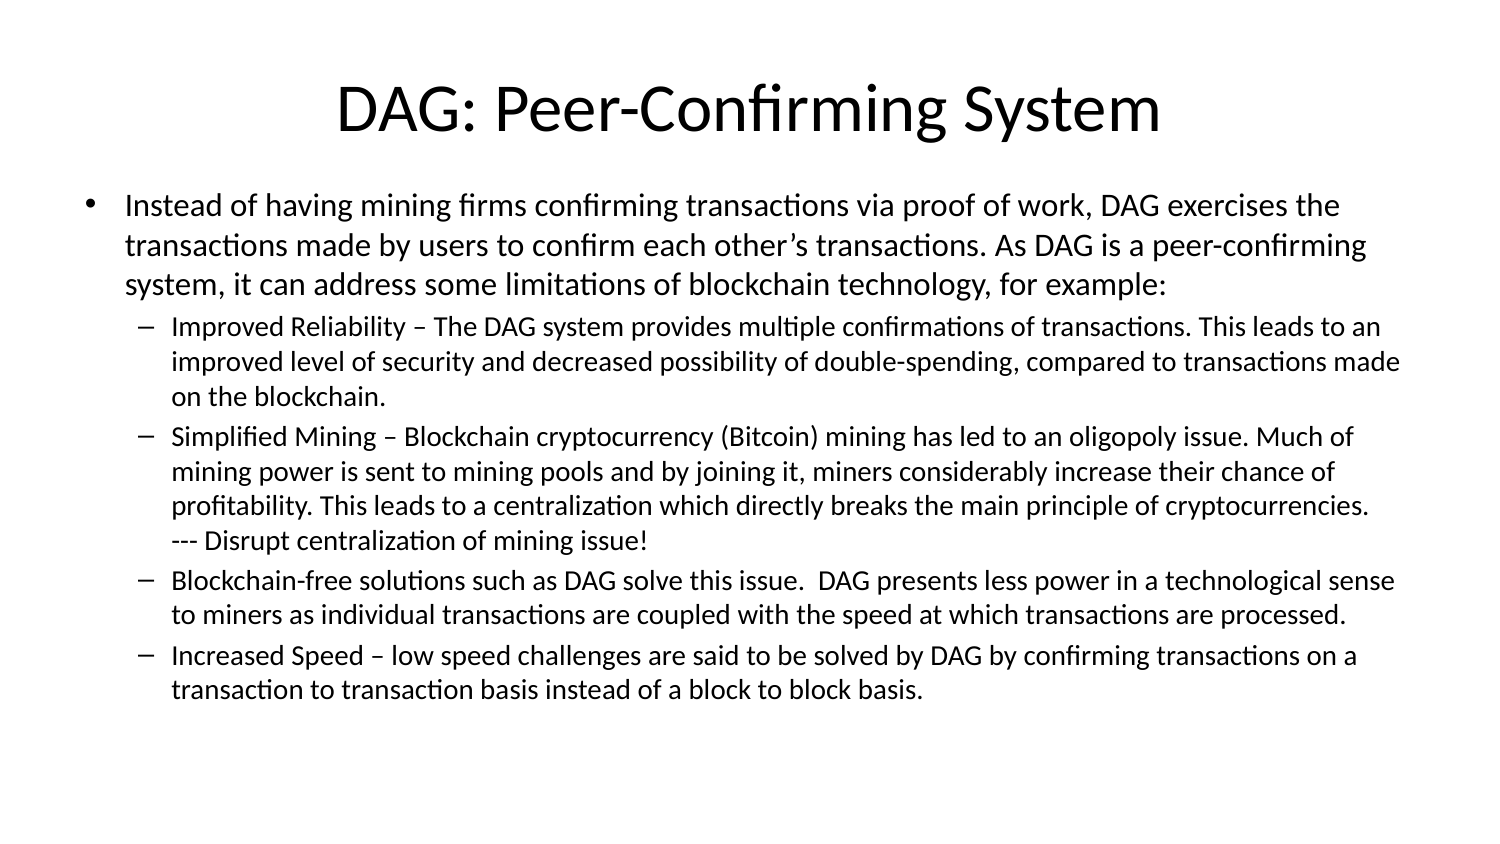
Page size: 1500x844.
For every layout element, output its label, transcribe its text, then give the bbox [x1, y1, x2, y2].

title DAG: Peer-Confirming System [75, 33, 1425, 175]
list Instead of having mining firms confirming transactions via proof of work, DAG exercises the transactions made by users to confirm each other’s transactions. As DAG is a peer-confirming system, it can address some limitations of blockchain technology, for example: Improved Reliability – The DAG system provides multiple confirmations of transactions. This leads to an improved level of security and decreased possibility of double-spending, compared to transactions made on the blockchain. Simplified Mining – Blockchain cryptocurrency (Bitcoin) mining has led to an oligopoly issue. Much of mining power is sent to mining pools and by joining it, miners considerably increase their chance of profitability. This leads to a centralization which directly breaks the main principle of cryptocurrencies. --- Disrupt centralization of mining issue! Blockchain-free solutions such as DAG solve this issue. DAG presents less power in a technological sense to miners as individual transactions are coupled with the speed at which transactions are processed. Increased Speed – low speed challenges are said to be solved by DAG by confirming transactions on a transaction to transaction basis instead of a block to block basis. [70, 175, 1420, 733]
